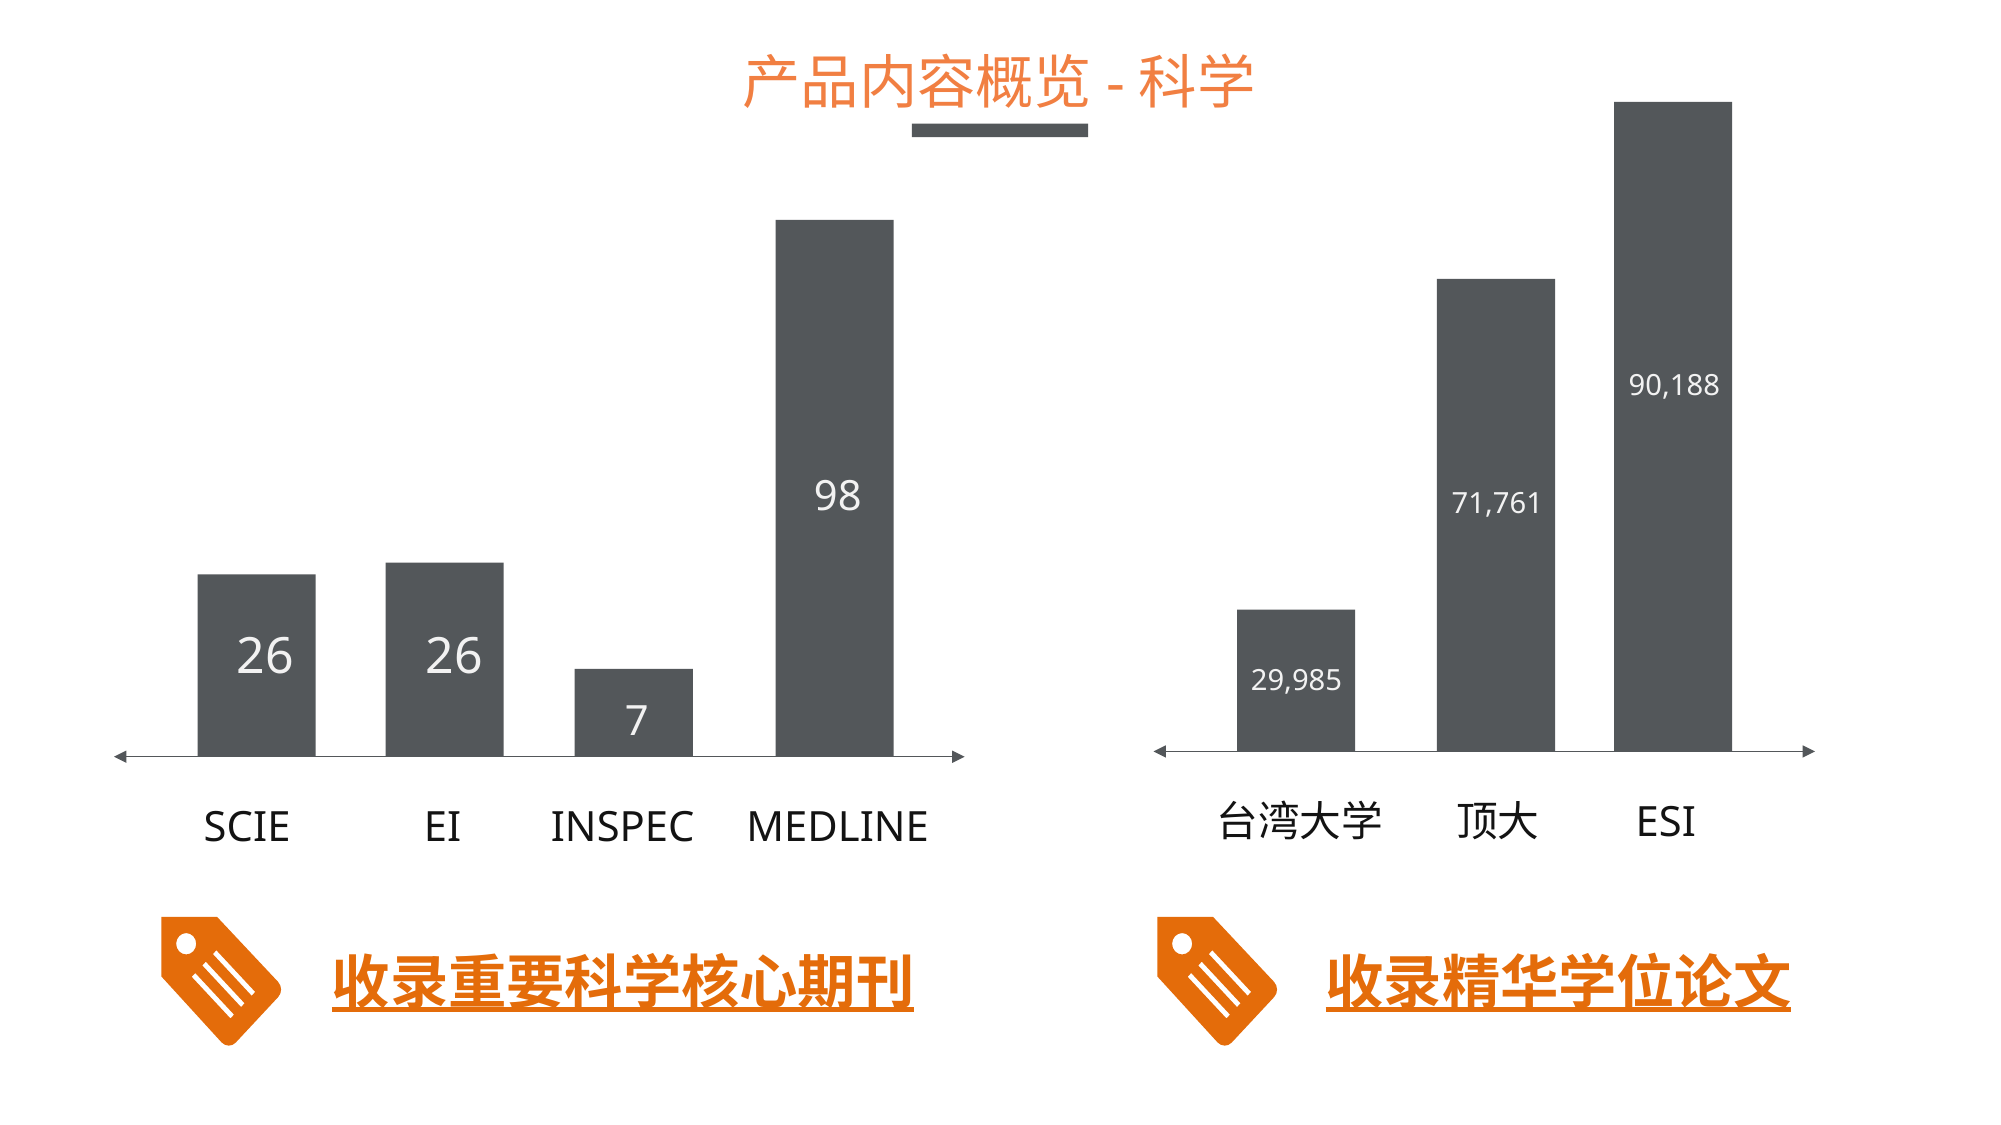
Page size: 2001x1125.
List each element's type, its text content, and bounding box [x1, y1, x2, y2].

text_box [1156, 916, 1817, 1047]
text_box EI [409, 792, 476, 857]
text_box 顶大 [1441, 786, 1555, 852]
text_box SCIE [188, 792, 306, 857]
text_box 90,188 [1613, 358, 1735, 409]
text_box [1612, 100, 1734, 750]
text_box 7 [610, 685, 664, 751]
text_box INSPEC [536, 792, 710, 857]
text_box 29,985 [1236, 653, 1357, 704]
text_box 产品内容概览-科学 [727, 37, 1271, 123]
text_box 26 [410, 616, 498, 692]
text_box 26 [221, 616, 309, 692]
text_box [773, 218, 896, 756]
text_box [384, 560, 506, 756]
text_box 台湾大学 [1201, 786, 1399, 852]
text_box [1235, 608, 1357, 750]
text_box [1435, 277, 1557, 750]
text_box [195, 572, 318, 756]
text_box 71,761 [1436, 476, 1558, 527]
text_box ESI [1620, 786, 1711, 852]
text_box [573, 667, 695, 756]
text_box [910, 121, 1090, 139]
text_box MEDLINE [731, 792, 944, 857]
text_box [161, 916, 942, 1047]
text_box 98 [799, 461, 877, 527]
